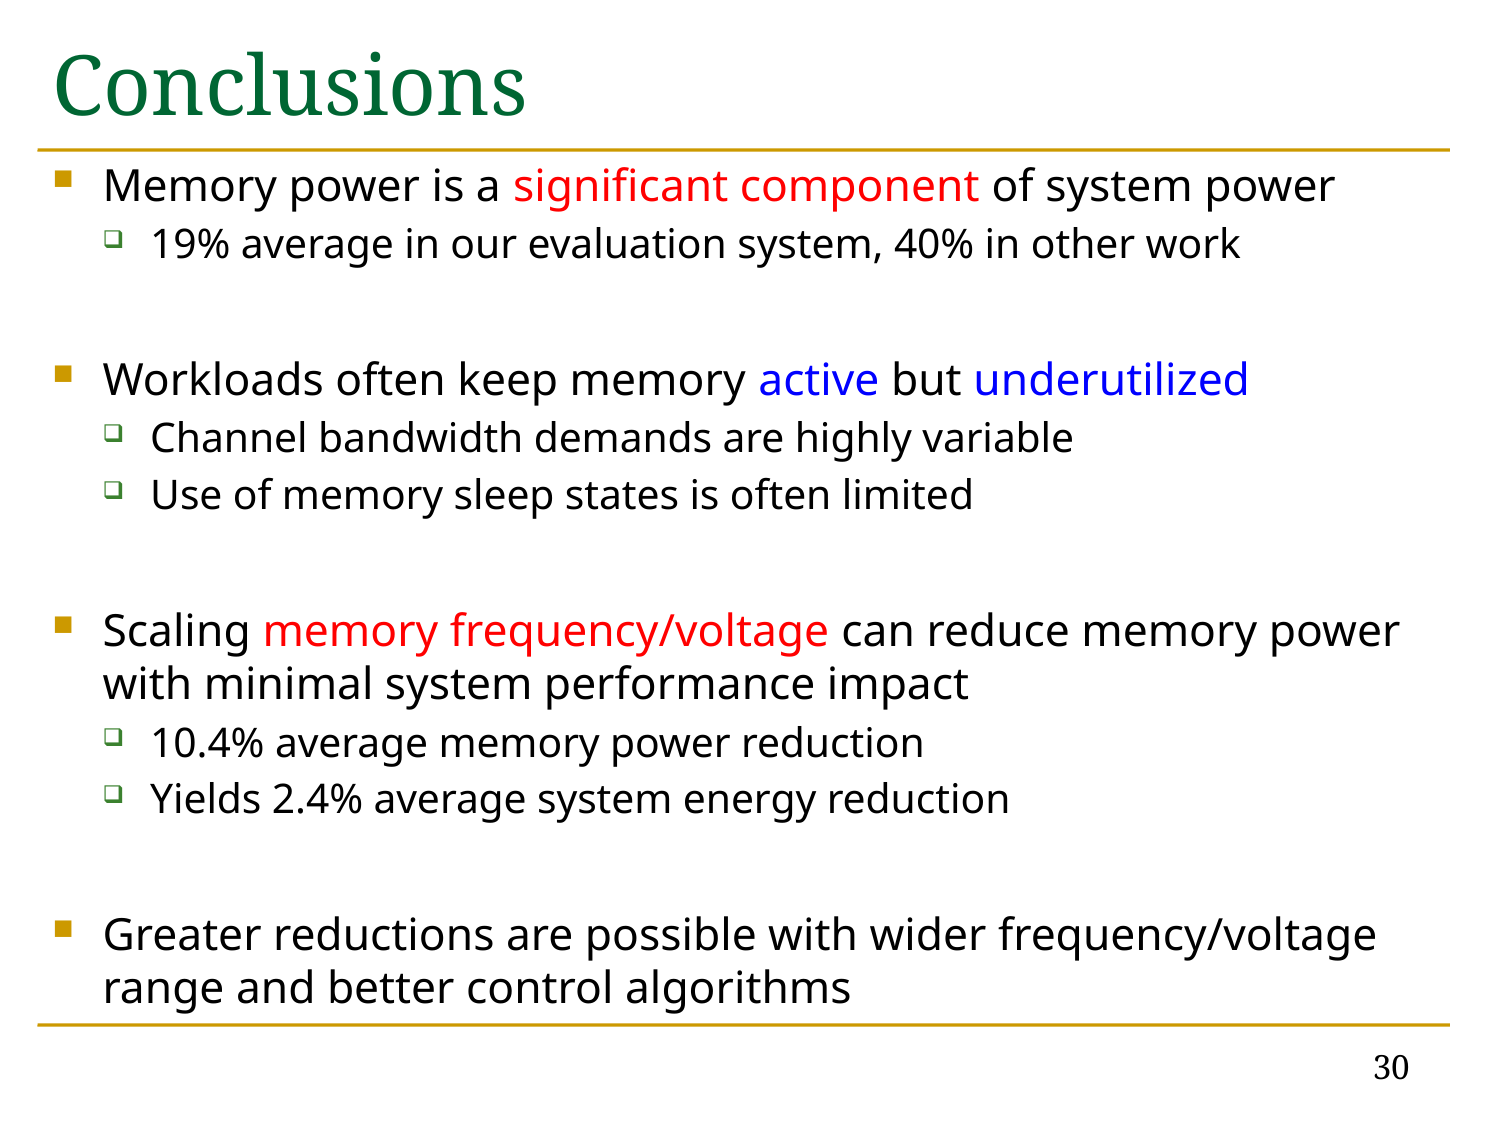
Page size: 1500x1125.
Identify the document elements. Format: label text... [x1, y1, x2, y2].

title Conclusions [37, 24, 1451, 148]
list Memory power is a significant component of system power 19% average in our evaluation system, 40% in other work Workloads often keep memory active but underutilized Channel bandwidth demands are highly variable Use of memory sleep states is often limited Scaling memory frequency/voltage can reduce memory power with minimal system performance impact 10.4% average memory power reduction Yields 2.4% average system energy reduction Greater reductions are possible with wider frequency/voltage range and better control algorithms [37, 148, 1451, 1026]
slide_number 30 [1074, 1023, 1426, 1100]
